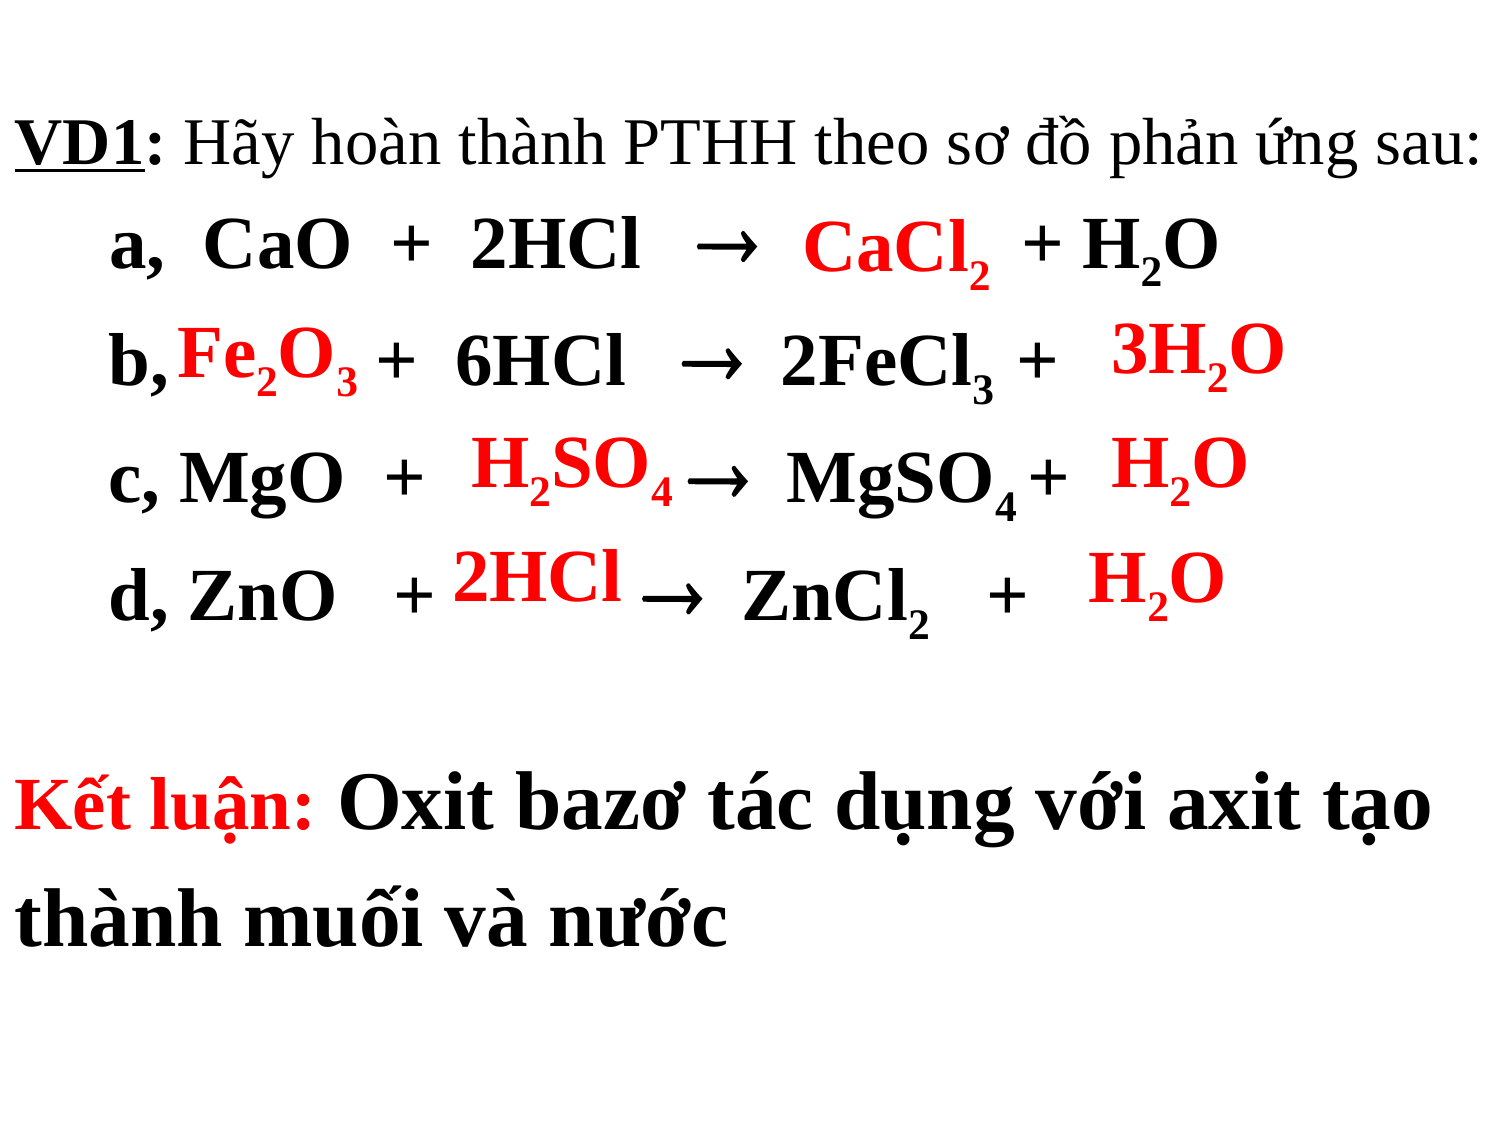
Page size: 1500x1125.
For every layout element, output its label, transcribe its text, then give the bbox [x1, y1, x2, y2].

text_box H2SO4 [437, 405, 739, 523]
text_box VD1: Hãy hoàn thành PTHH theo sơ đồ phản ứng sau: a, CaO + 2HCl  + H2O b, + 6HCl  2FeCl3 + c, MgO +  MgSO4 + d, ZnO +  ZnCl2 + Kết luận: Oxit bazơ tác dụng với axit tạo thành muối và nước [0, 12, 1500, 1125]
text_box 3H2O [1096, 291, 1334, 405]
text_box Fe2O3 [162, 295, 400, 413]
text_box H2O [1096, 405, 1358, 523]
text_box 2HCl [437, 519, 677, 624]
text_box H2O [1074, 520, 1330, 638]
text_box CaCl2 [787, 188, 1025, 409]
